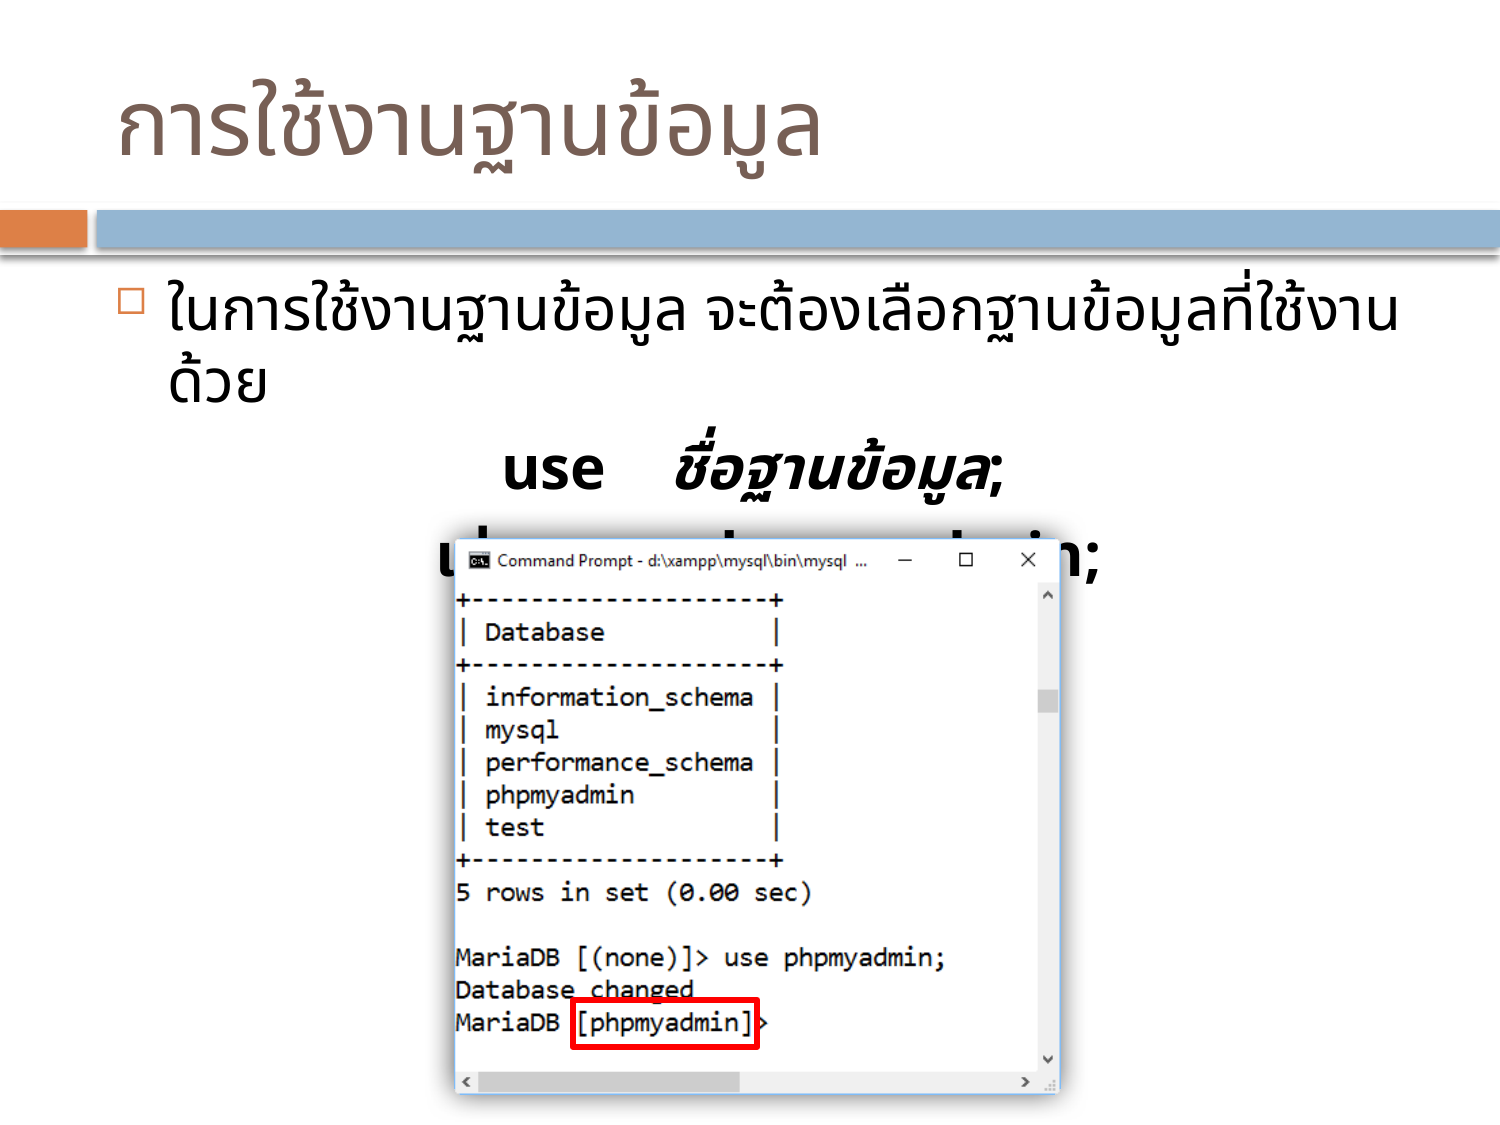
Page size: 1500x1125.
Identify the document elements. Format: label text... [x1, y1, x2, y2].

picture [454, 538, 1061, 1095]
list ในการใช้งานฐานข้อมูล จะต้องเลือกฐานข้อมูลที่ใช้งาน ด้วย use ชื่อฐานข้อมูล; เช่น use phpmyadmin; [100, 262, 1438, 1000]
title การใช้งานฐานข้อมูล [100, 37, 1438, 200]
